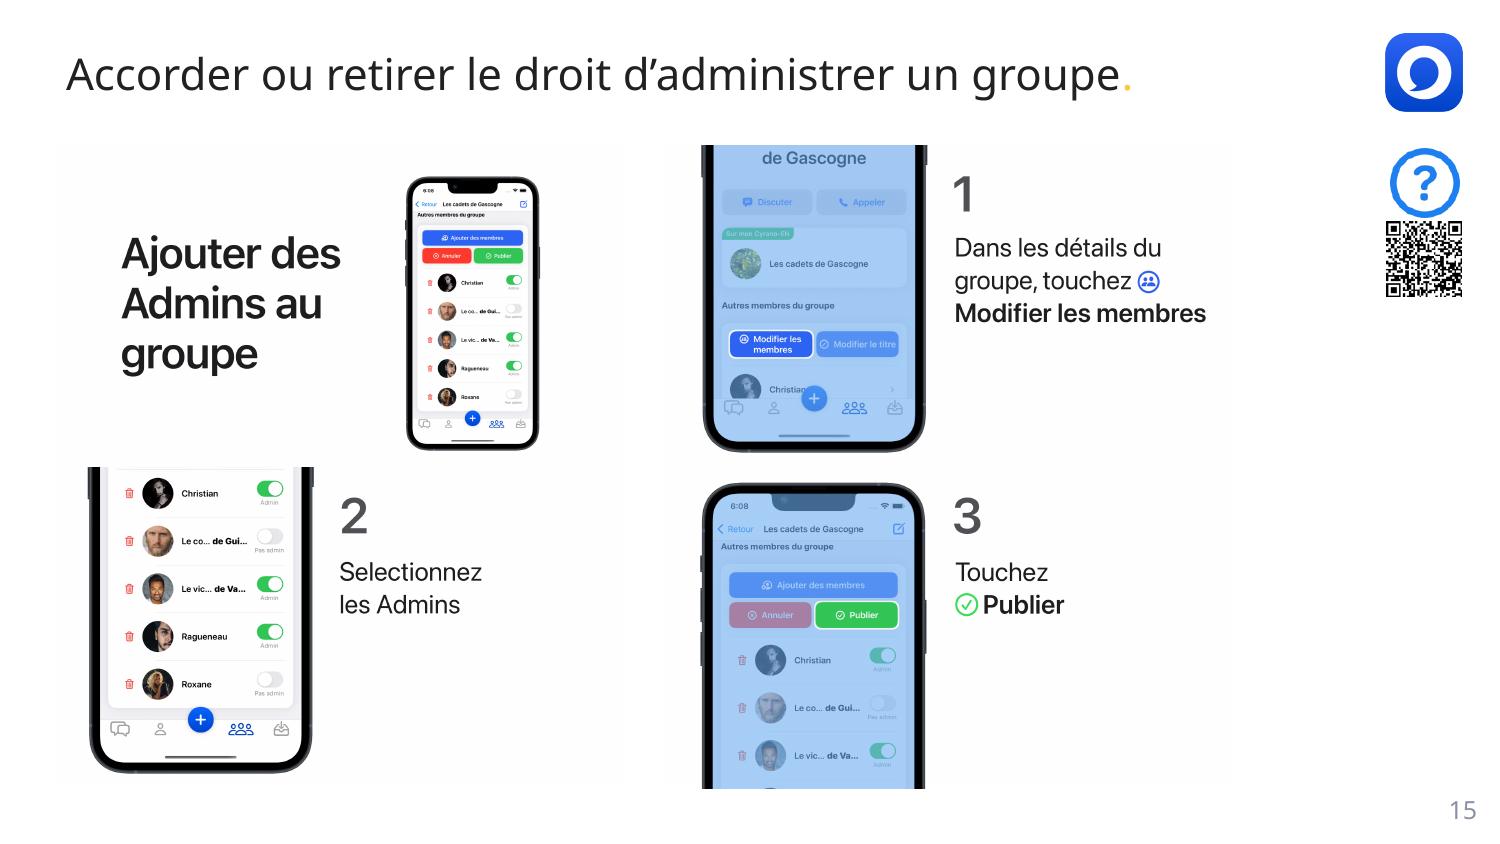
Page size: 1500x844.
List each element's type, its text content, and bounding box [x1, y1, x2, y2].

picture [664, 145, 1237, 790]
title Accorder ou retirer le droit d’administrer un groupe. [51, 0, 1462, 146]
picture [50, 145, 624, 790]
picture [1385, 145, 1462, 297]
slide_number ‹#› [1142, 788, 1493, 834]
